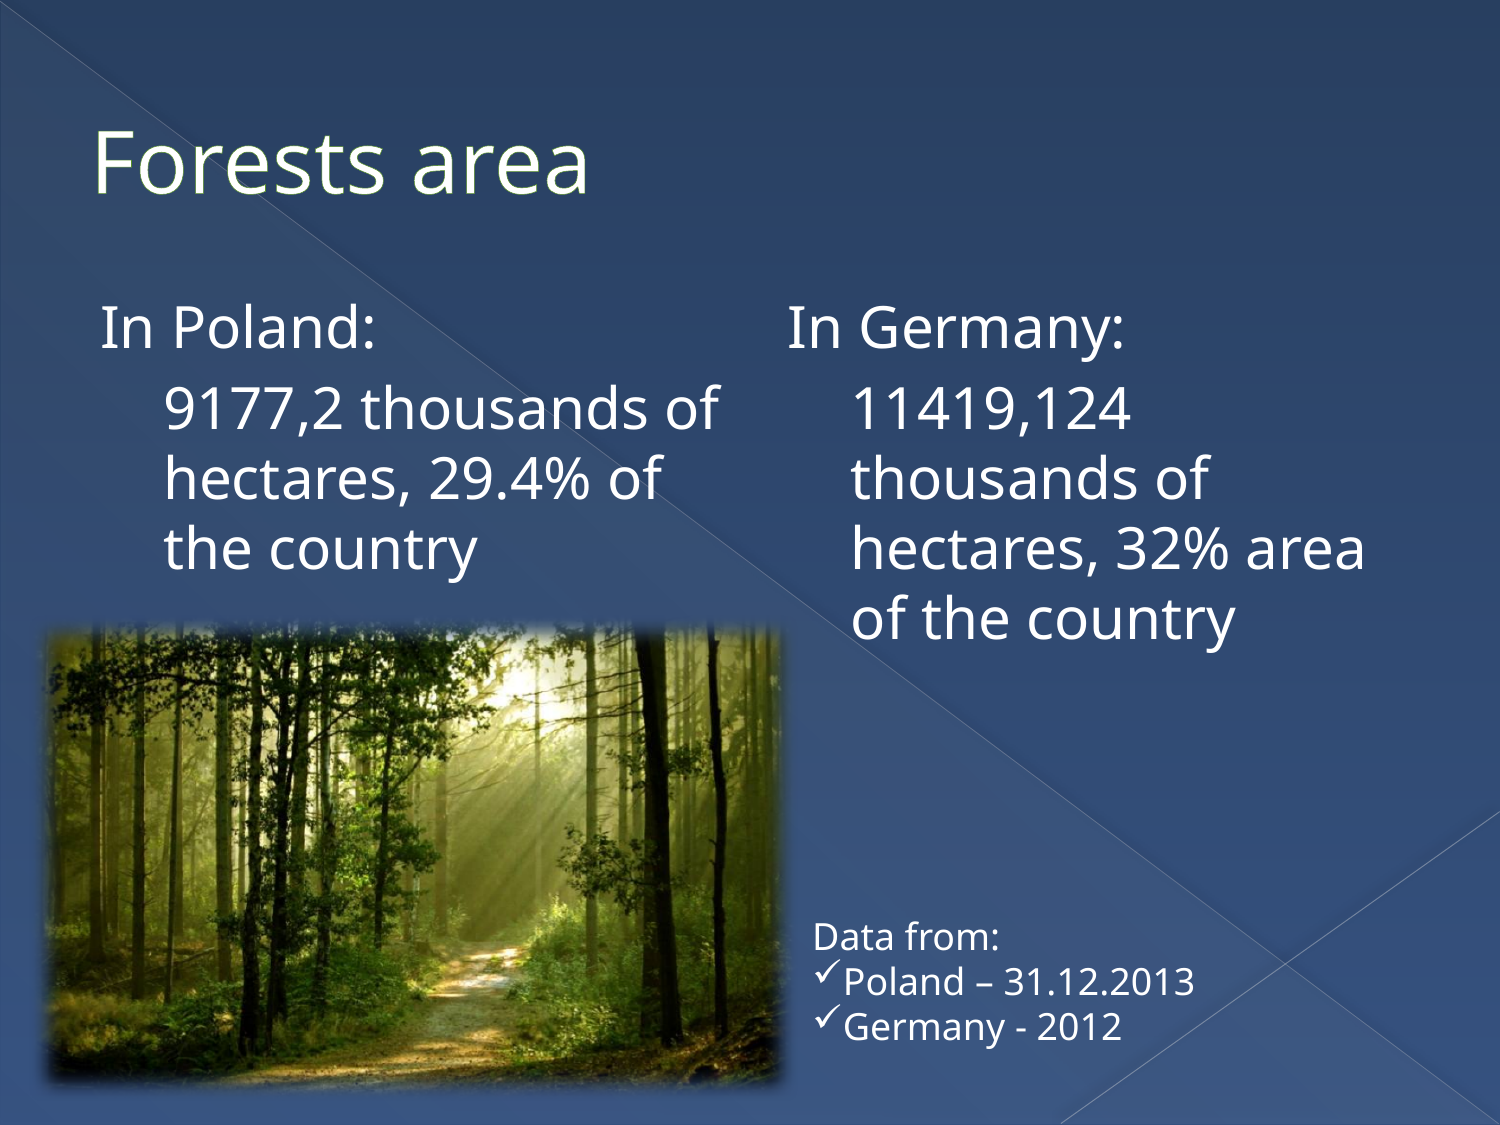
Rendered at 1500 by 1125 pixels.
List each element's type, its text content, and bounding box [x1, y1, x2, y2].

list In Germany: 11419,124 thousands of hectares, 32% area of the country [762, 282, 1425, 1025]
text_box Data from: Poland – 31.12.2013 Germany - 2012 [801, 905, 1341, 1055]
picture [29, 615, 798, 1102]
title Forests area [75, 43, 1425, 274]
list In Poland: 9177,2 thousands of hectares, 29.4% of the country [75, 282, 738, 602]
